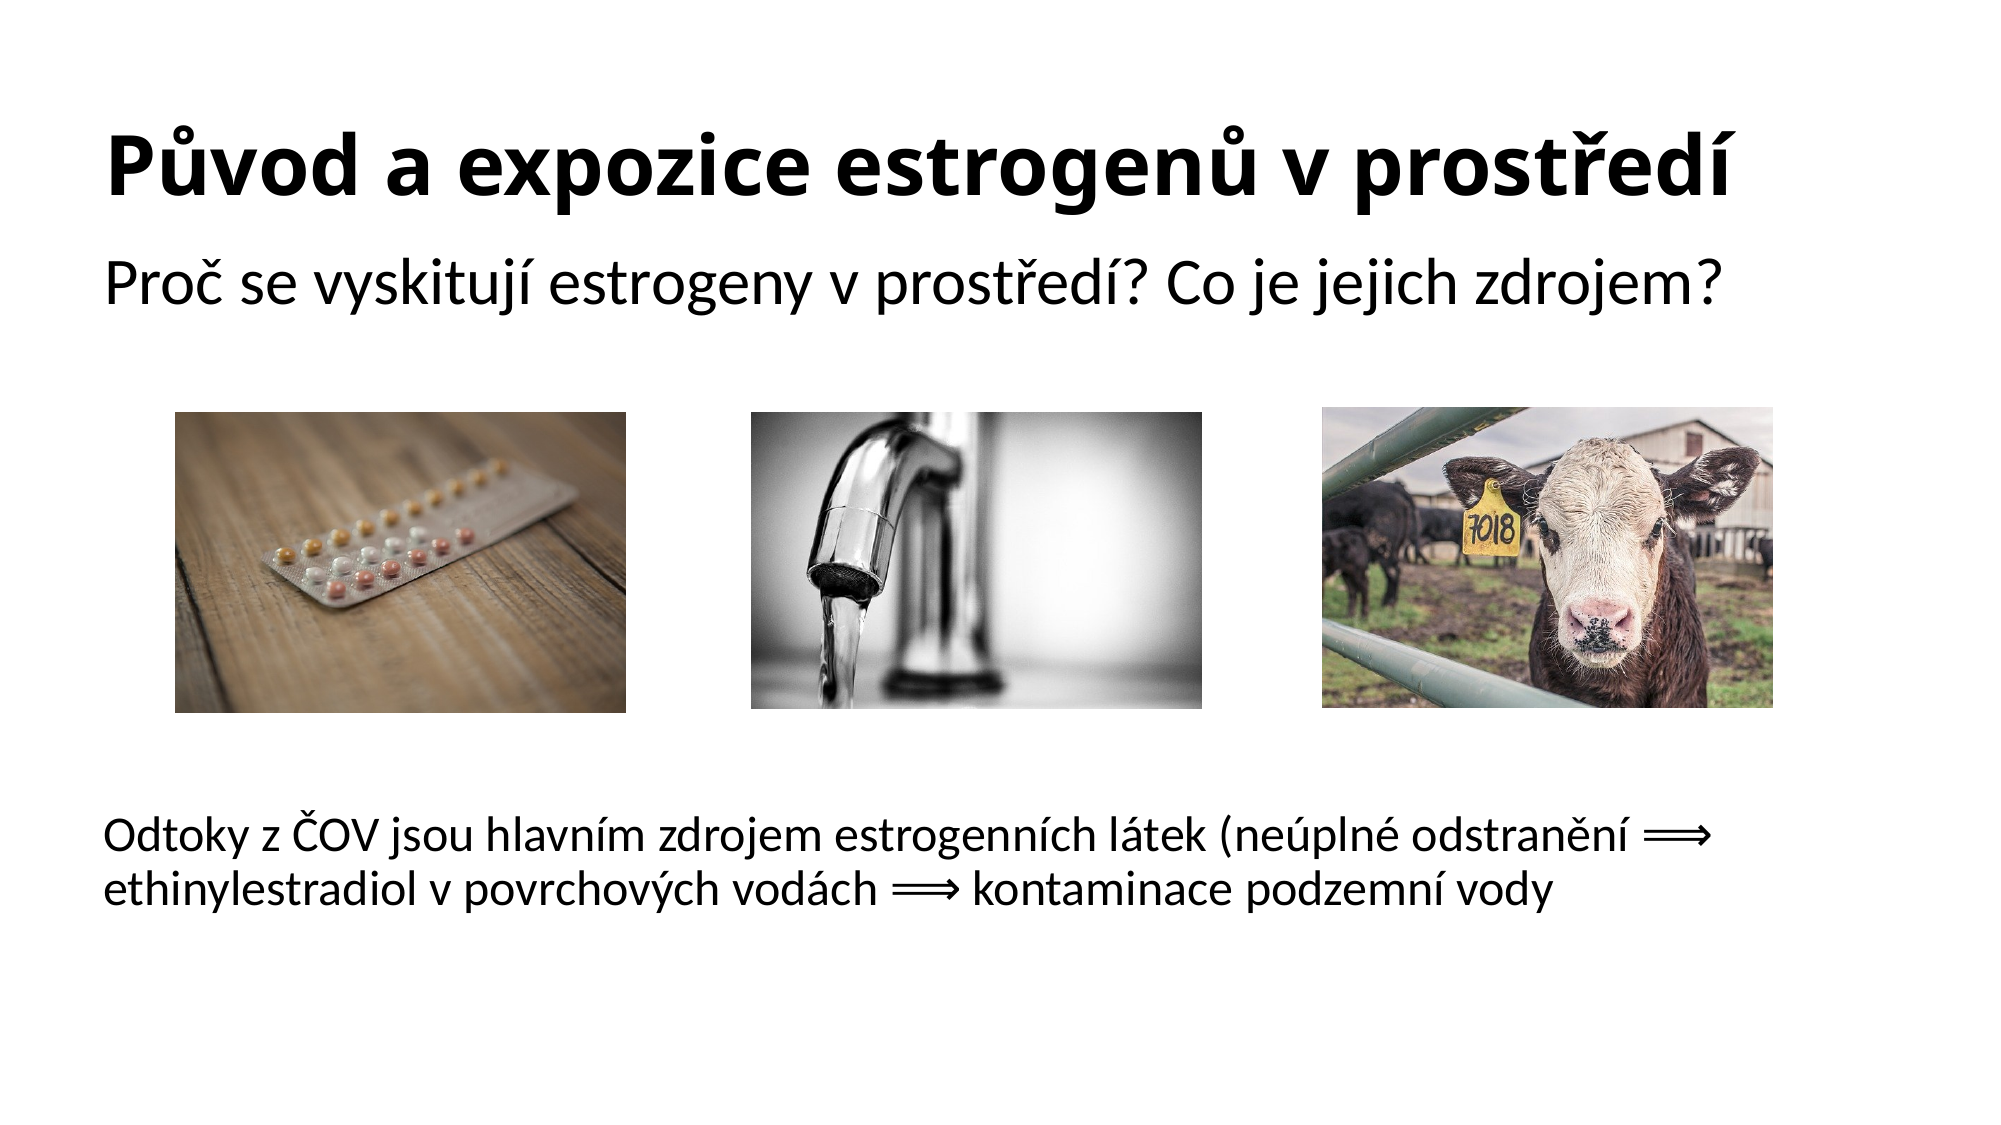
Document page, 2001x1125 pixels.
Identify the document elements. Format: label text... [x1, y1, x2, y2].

title Původ a expozice estrogenů v prostředí [89, 59, 1863, 239]
picture [1322, 407, 1773, 708]
text_box Odtoky z ČOV jsou hlavním zdrojem estrogenních látek (neúplné odstranění ⟹ ethinylestradiol v povrchových vodách ⟹ kontaminace podzemní vody [88, 625, 1862, 982]
picture [751, 412, 1202, 709]
list Proč se vyskitují estrogeny v prostředí? Co je jejich zdrojem? [89, 239, 1863, 360]
picture [175, 412, 626, 713]
